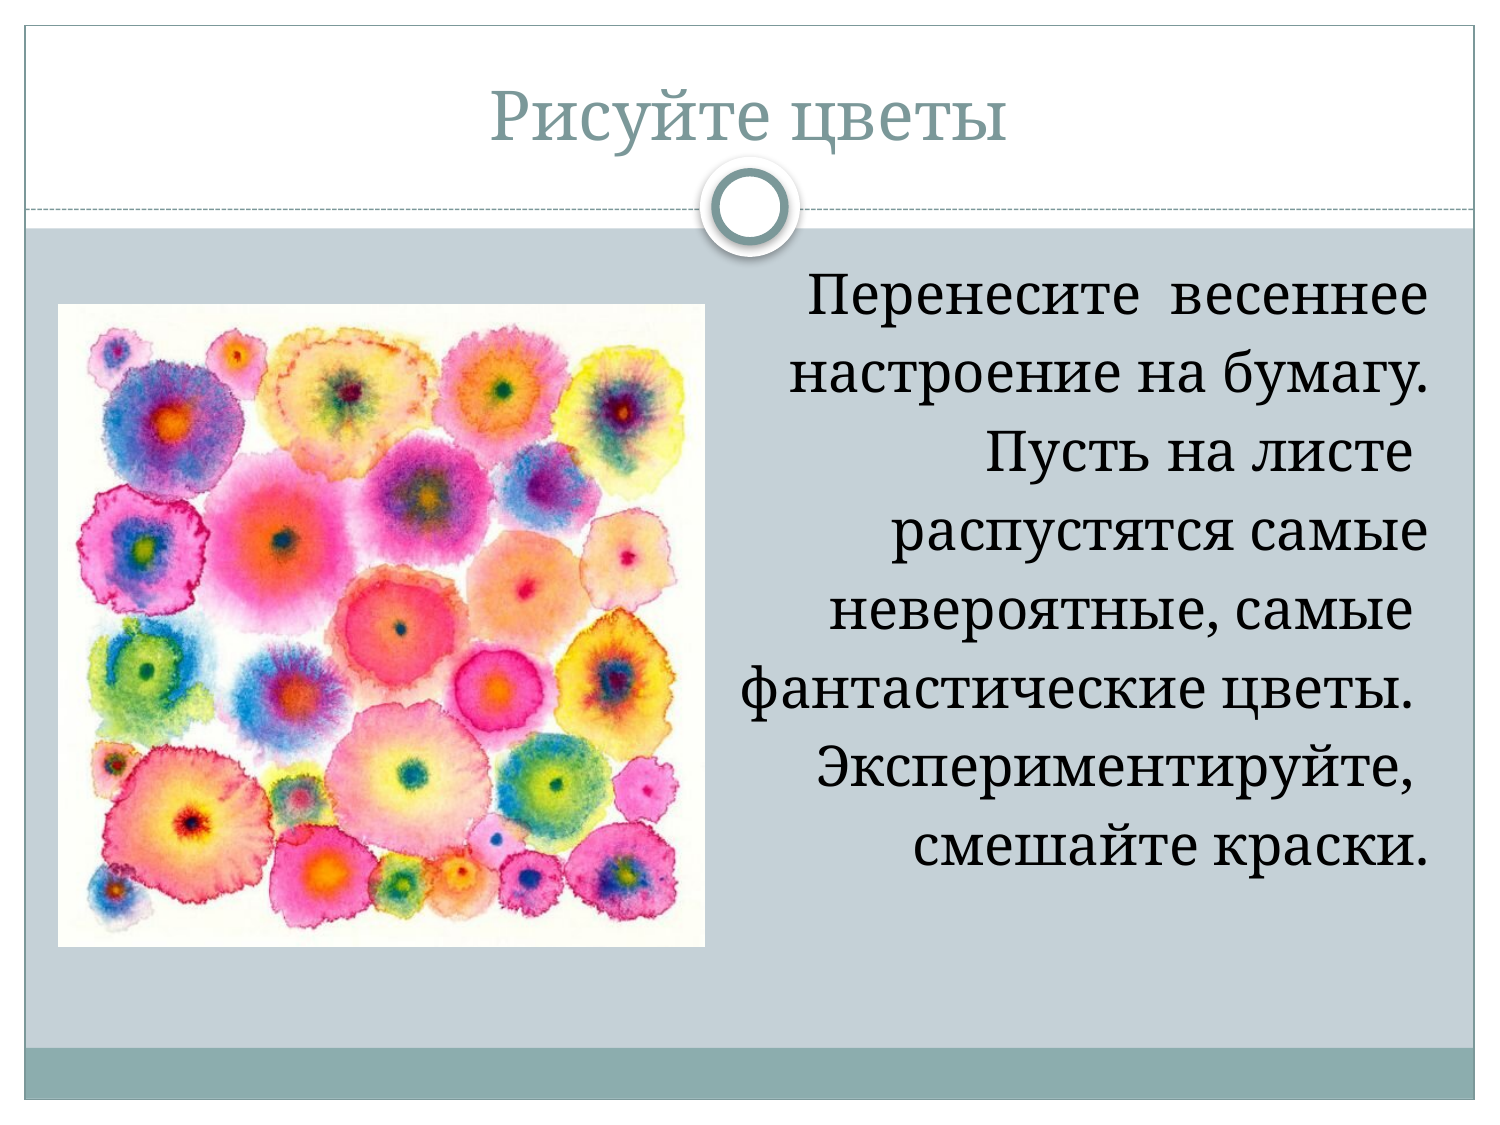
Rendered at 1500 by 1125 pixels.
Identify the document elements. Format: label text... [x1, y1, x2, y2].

list Перенесите весеннее настроение на бумагу. Пусть на листе распустятся самые невероятные, самые фантастические цветы. Экспериментируйте, смешайте краски. [49, 250, 1445, 1001]
title Рисуйте цветы [49, 37, 1450, 162]
picture [58, 304, 705, 947]
